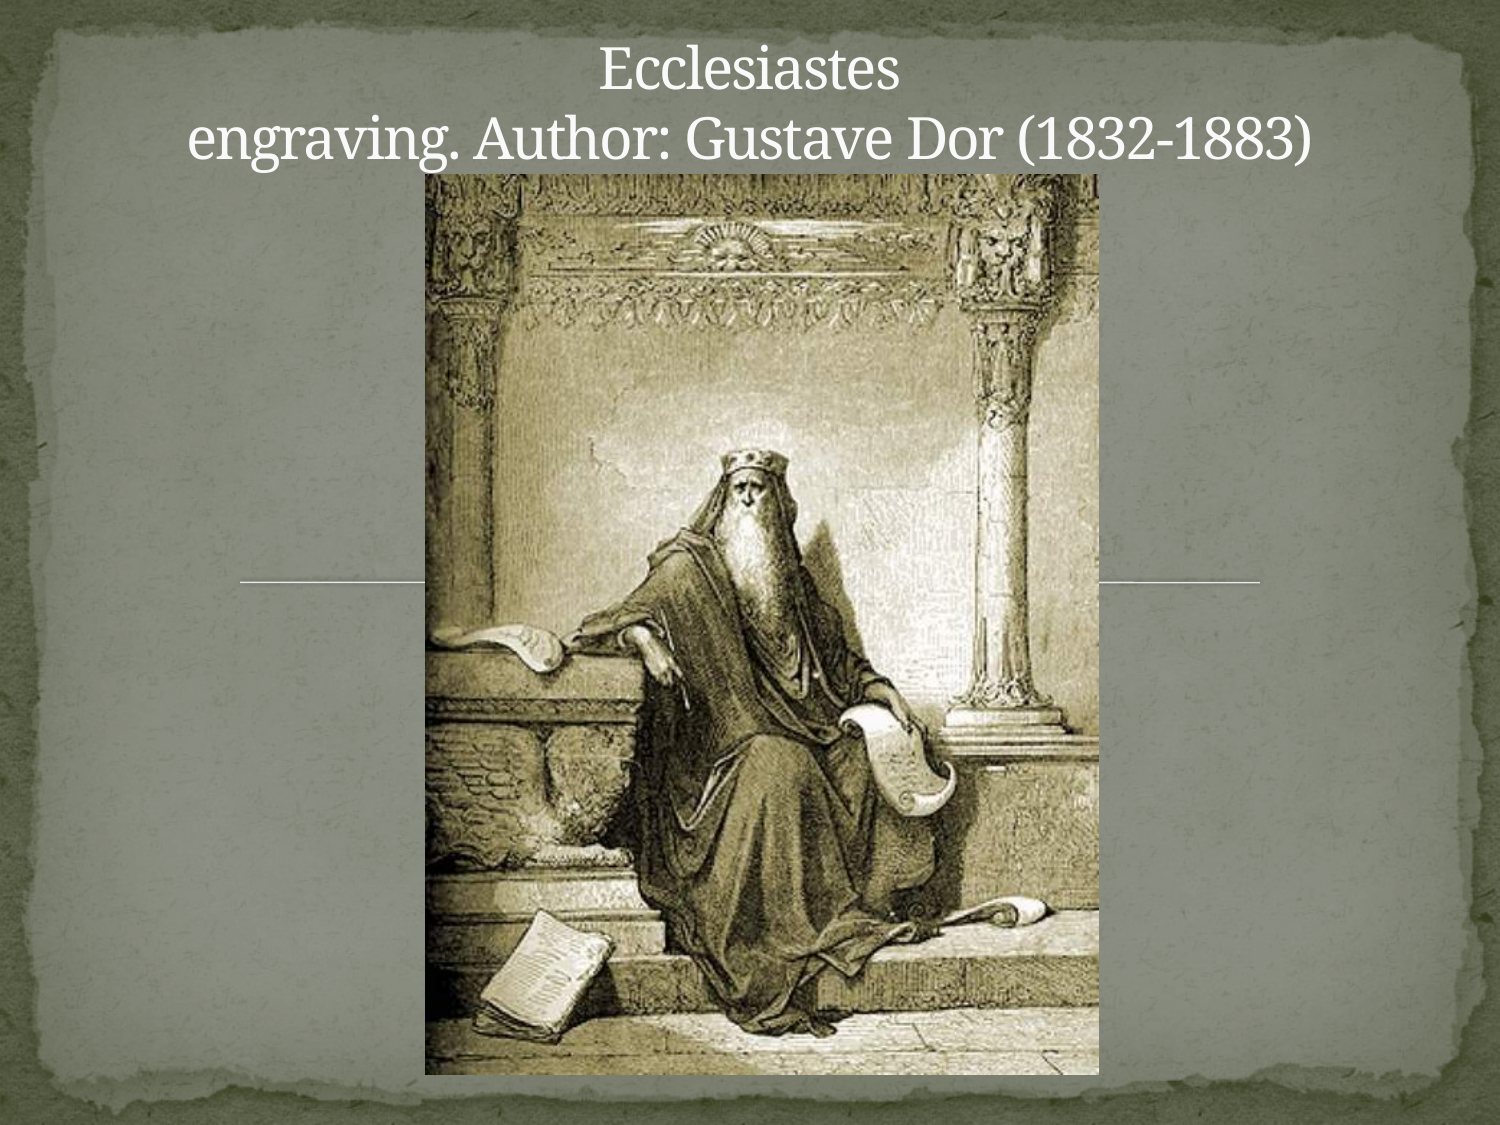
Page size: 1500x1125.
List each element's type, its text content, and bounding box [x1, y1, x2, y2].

title Ecclesiastes engraving. Author: Gustave Dor (1832-1883) [112, 0, 1388, 179]
picture [425, 174, 1099, 1075]
